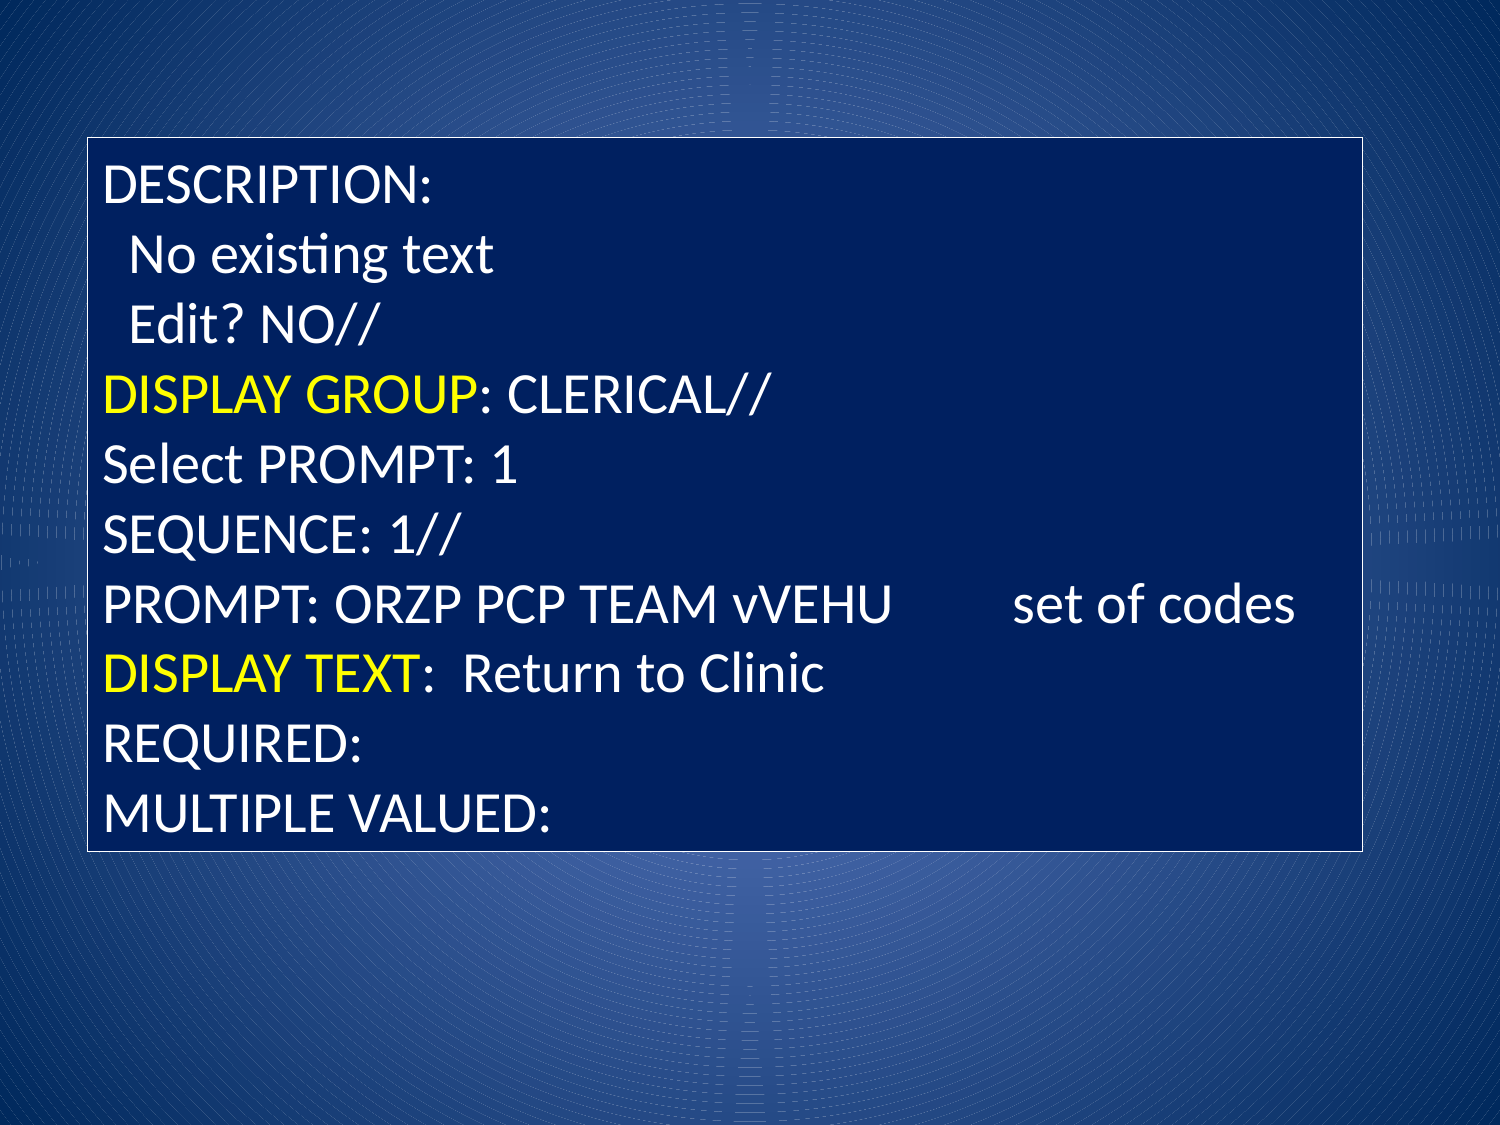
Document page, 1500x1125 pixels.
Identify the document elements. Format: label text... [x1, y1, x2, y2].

text_box DESCRIPTION: No existing text Edit? NO// DISPLAY GROUP: CLERICAL// Select PROMPT: 1 SEQUENCE: 1// PROMPT: ORZP PCP TEAM vVEHU set of codes DISPLAY TEXT: Return to Clinic REQUIRED: MULTIPLE VALUED: [87, 137, 1363, 852]
